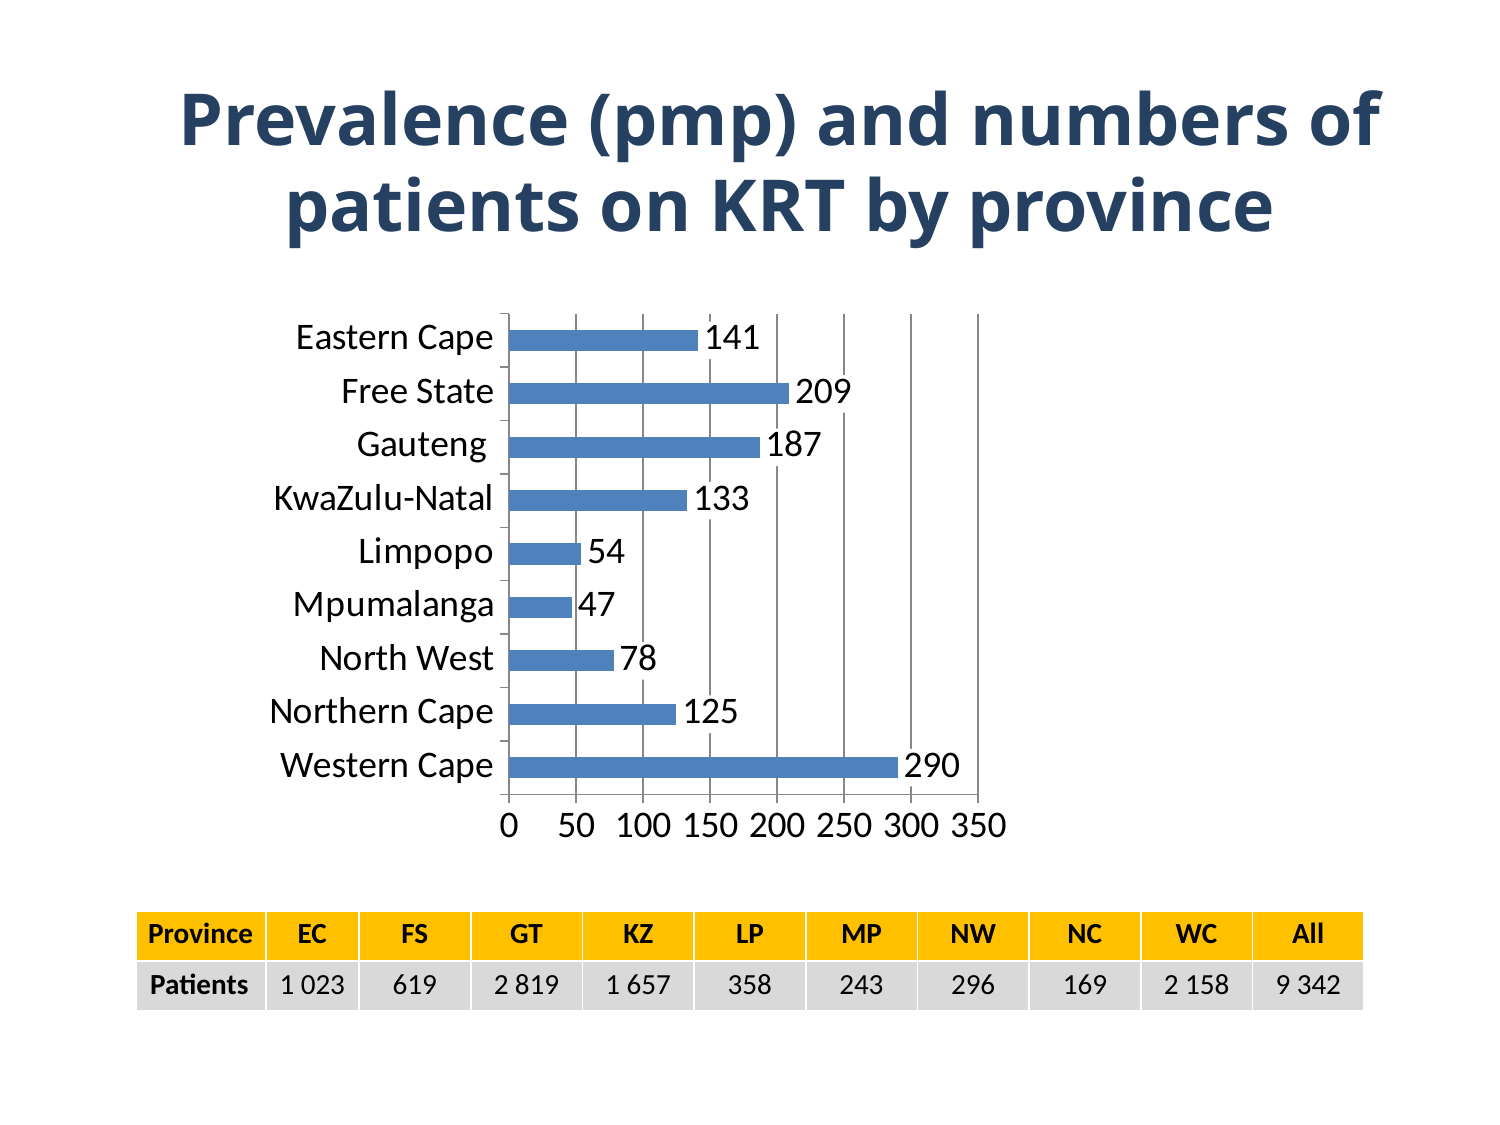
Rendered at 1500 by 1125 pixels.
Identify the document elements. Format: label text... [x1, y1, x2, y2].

table_header FS [360, 912, 470, 960]
table_cell 1 657 [583, 962, 693, 1010]
table_cell Patients [137, 962, 265, 1010]
chart [253, 302, 1022, 859]
table_header Province [137, 912, 265, 960]
table_cell 619 [360, 962, 470, 1010]
table_header KZ [583, 912, 693, 960]
table_header MP [807, 912, 917, 960]
table_header WC [1142, 912, 1252, 960]
table_cell 296 [918, 962, 1028, 1010]
table_cell 2 819 [472, 962, 582, 1010]
table_cell 169 [1030, 962, 1140, 1010]
table_cell 243 [807, 962, 917, 1010]
title Prevalence (pmp) and numbers of patients on KRT by province [112, 66, 1447, 254]
table_header NC [1030, 912, 1140, 960]
table_cell 9 342 [1253, 962, 1363, 1010]
table_header LP [695, 912, 805, 960]
table_header All [1253, 912, 1363, 960]
table_header EC [267, 912, 358, 960]
table_header NW [918, 912, 1028, 960]
table_cell 1 023 [267, 962, 358, 1010]
table_cell 358 [695, 962, 805, 1010]
table_header GT [472, 912, 582, 960]
table_cell 2 158 [1142, 962, 1252, 1010]
